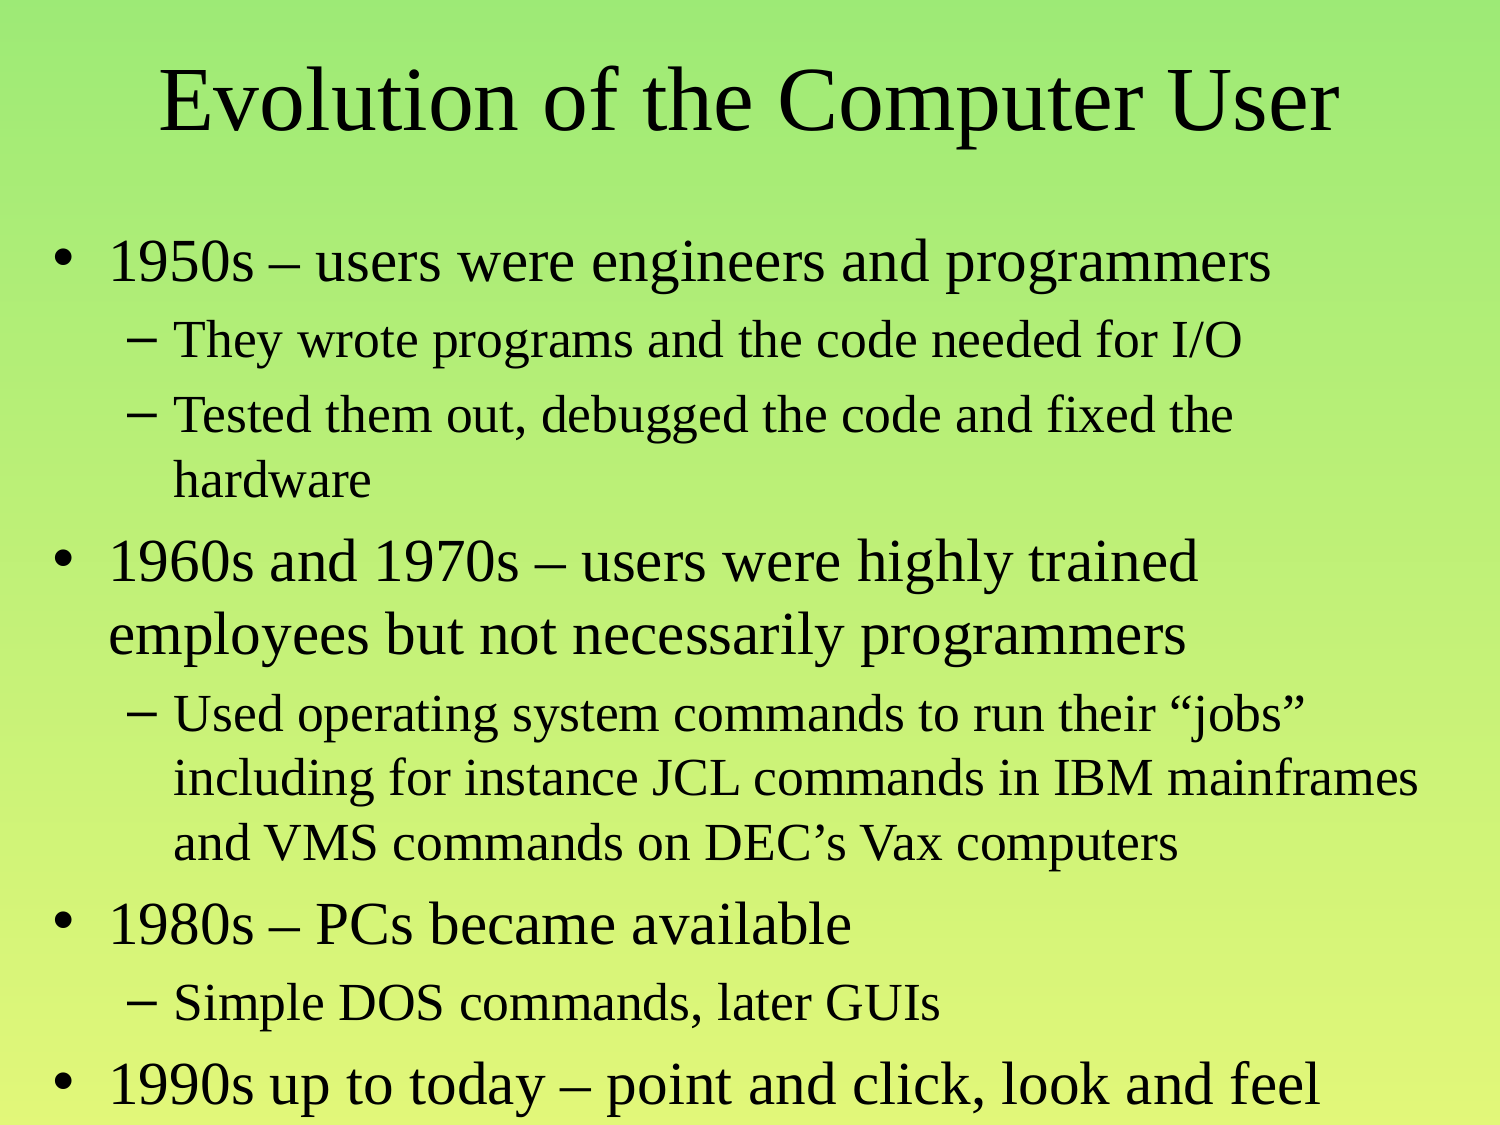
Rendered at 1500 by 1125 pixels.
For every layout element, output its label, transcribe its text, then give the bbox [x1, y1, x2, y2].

list 1950s – users were engineers and programmers They wrote programs and the code needed for I/O Tested them out, debugged the code and fixed the hardware 1960s and 1970s – users were highly trained employees but not necessarily programmers Used operating system commands to run their “jobs” including for instance JCL commands in IBM mainframes and VMS commands on DEC’s Vax computers 1980s – PCs became available Simple DOS commands, later GUIs 1990s up to today – point and click, look and feel [37, 212, 1463, 1125]
title Evolution of the Computer User [75, 0, 1425, 188]
